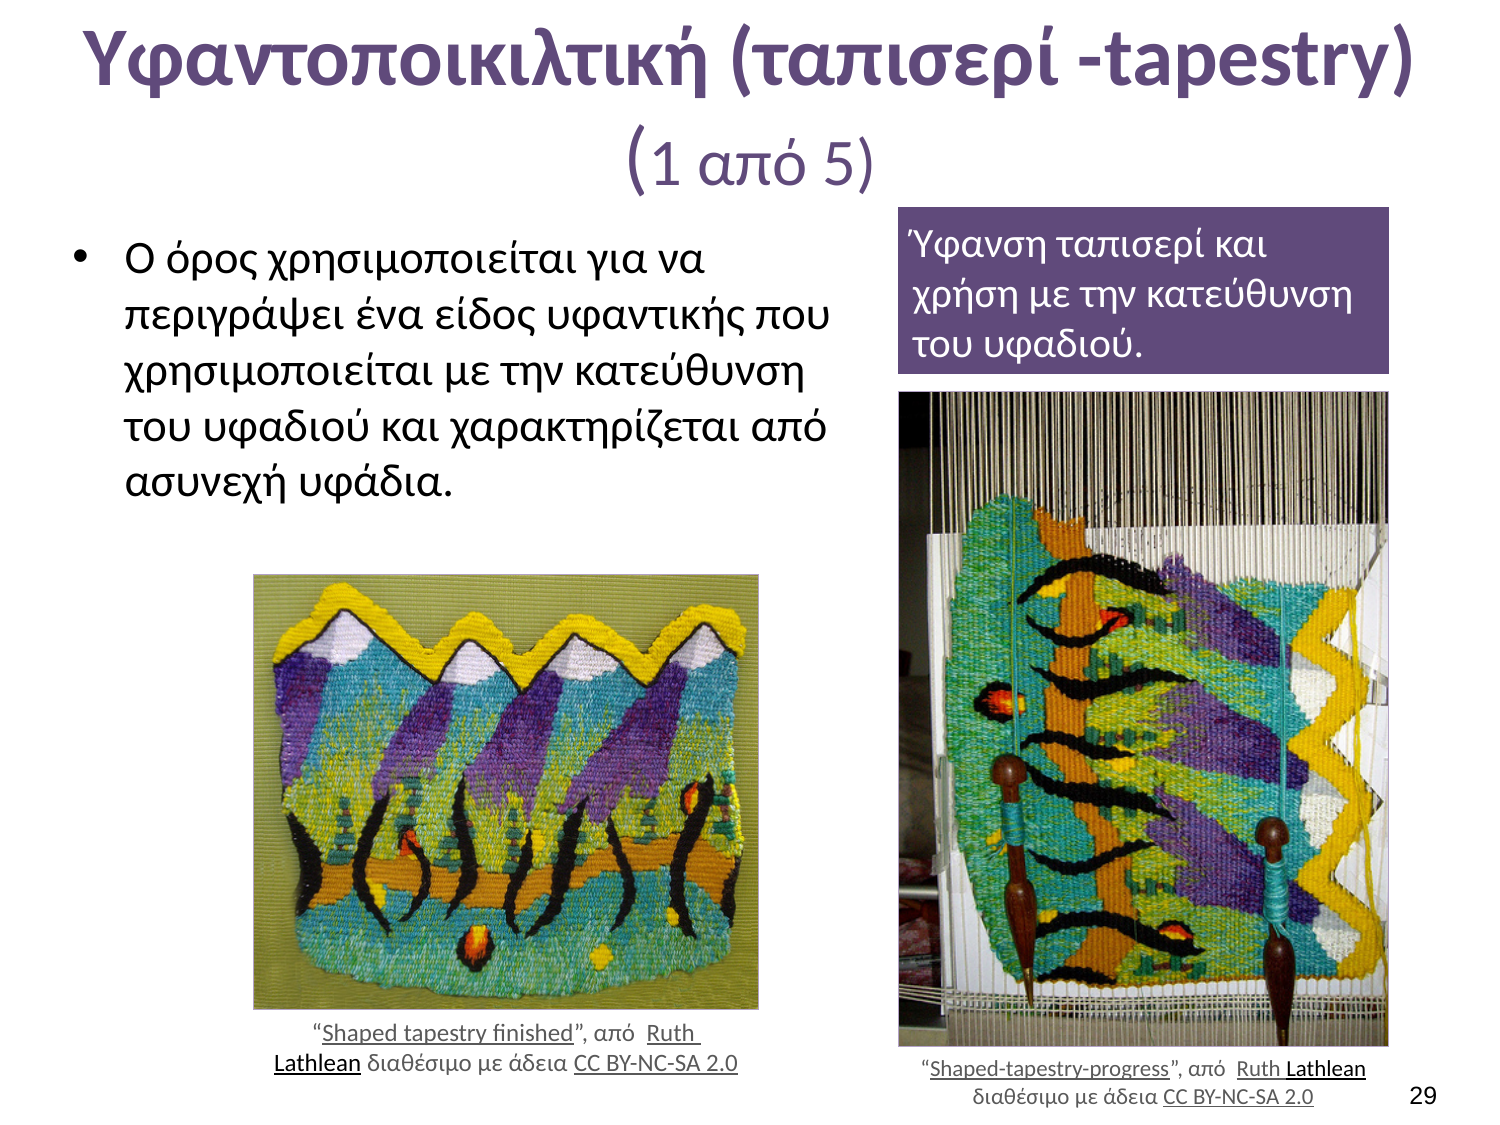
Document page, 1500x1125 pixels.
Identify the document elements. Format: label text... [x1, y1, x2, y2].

picture [253, 574, 759, 1010]
title Υφαντοποικιλτική (ταπισερί -tapestry) (1 από 5) [0, 19, 1500, 185]
picture [898, 390, 1389, 1047]
slide_number 28 [1102, 1064, 1453, 1125]
text_box Ύφανση ταπισερί και χρήση με την κατεύθυνση του υφαδιού. [898, 208, 1389, 373]
text_box “Shaped-tapestry-progress”, από Ruth Lathlean διαθέσιμο με άδεια CC BY-NC-SA 2.0 [898, 1053, 1389, 1117]
list Ο όρος χρησιμοποιείται για να περιγράψει ένα είδος υφαντικής που χρησιμοποιείται με την κατεύθυνση του υφαδιού και χαρακτηρίζεται από ασυνεχή υφάδια. [57, 219, 857, 563]
text_box “Shaped tapestry finished”, από Ruth Lathlean διαθέσιμο με άδεια CC BY-NC-SA 2.0 [253, 1017, 759, 1084]
